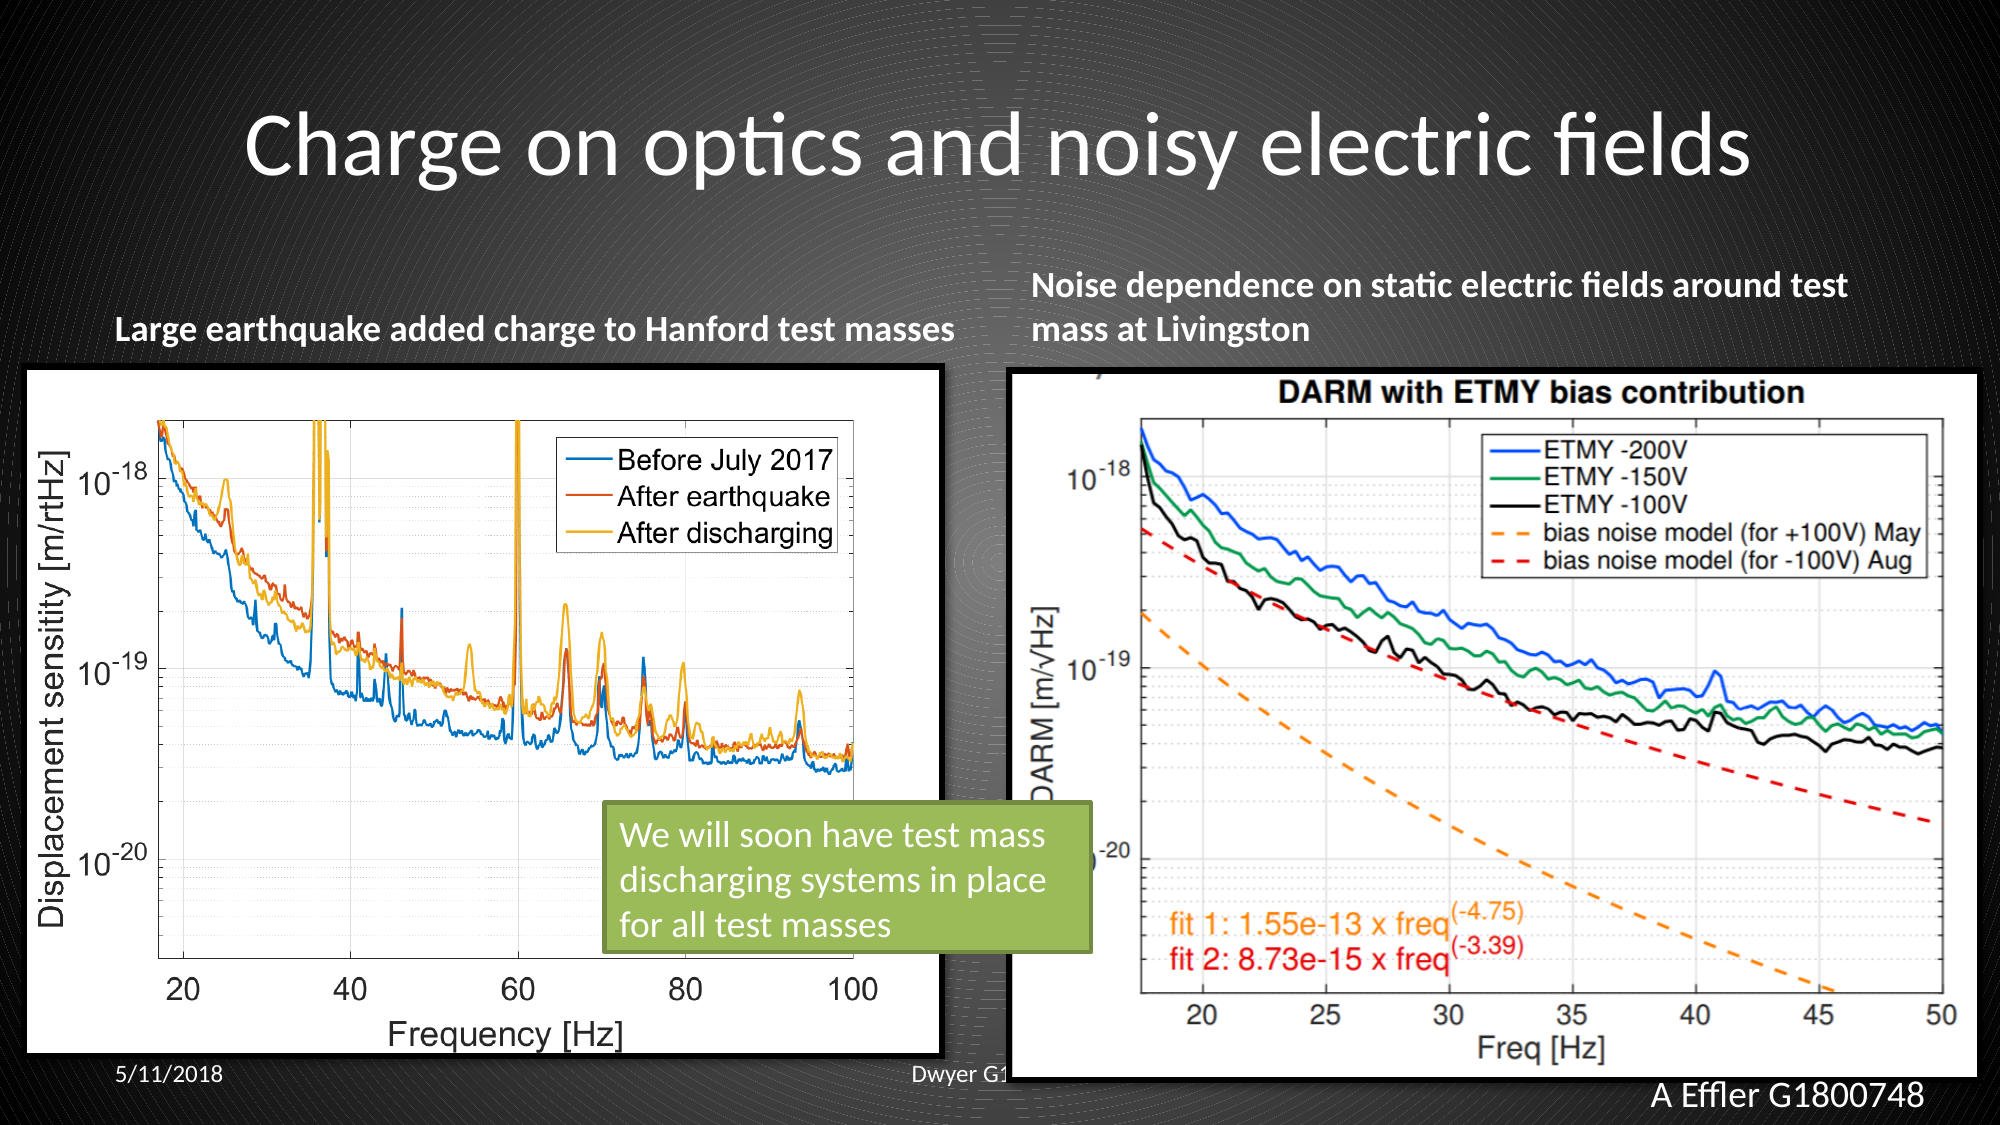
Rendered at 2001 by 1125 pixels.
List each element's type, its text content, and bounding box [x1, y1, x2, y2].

slide_number 19 [1433, 1085, 1900, 1103]
list Noise dependence on static electric fields around test mass at Livingston [1015, 251, 1900, 357]
text_box We will soon have test mass discharging systems in place for all test masses [944, 800, 1006, 954]
list Large earthquake added charge to Hanford test masses [99, 251, 984, 357]
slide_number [99, 1069, 567, 1103]
footer Dwyer G1800941 [683, 1042, 1317, 1103]
text_box A Effler G1800748 [1635, 1085, 1941, 1123]
title Charge on optics and noisy electric fields [99, 45, 1900, 233]
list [27, 369, 939, 1054]
picture [1011, 373, 1978, 1077]
